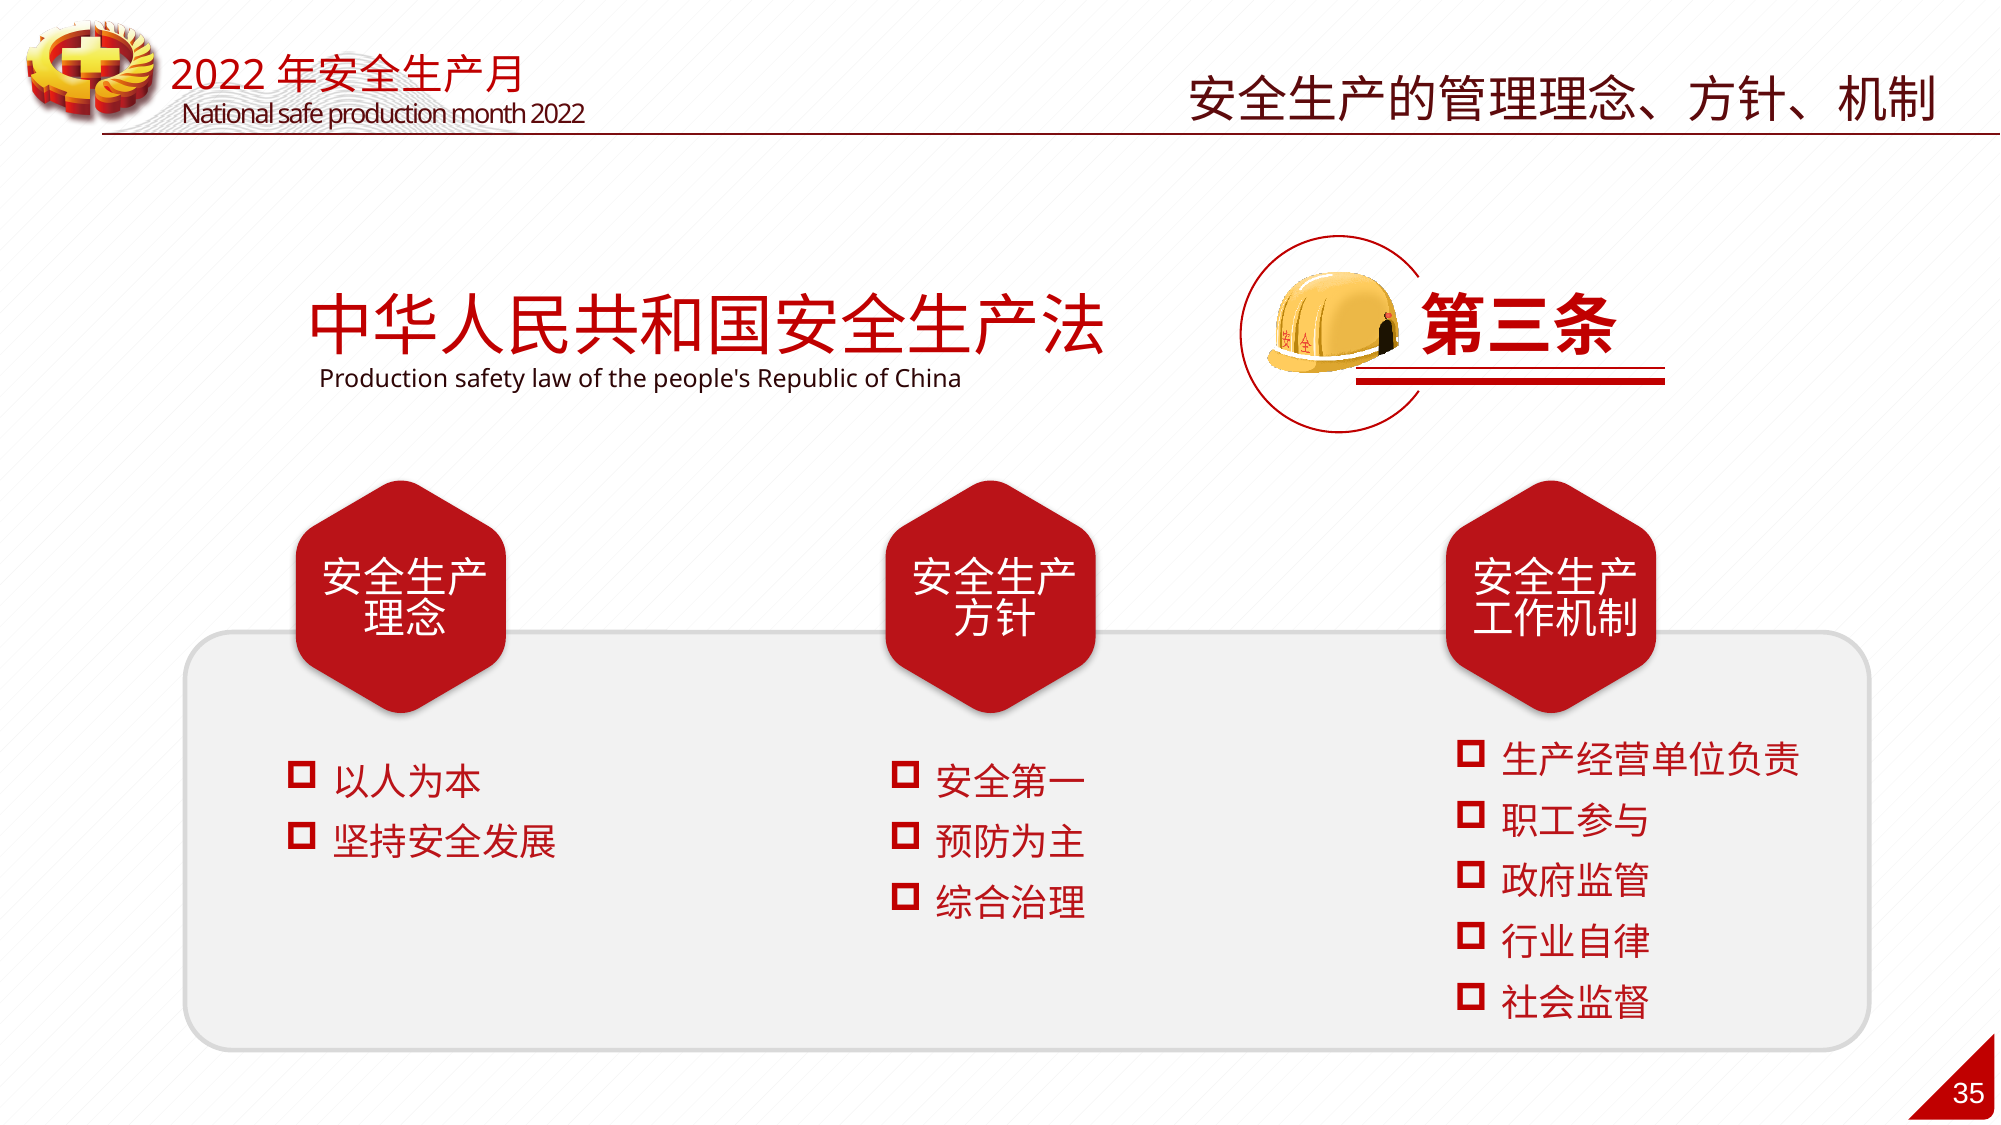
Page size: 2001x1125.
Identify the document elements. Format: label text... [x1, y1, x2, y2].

text_box 安全第一 预防为主 综合治理 [873, 734, 1439, 932]
text_box 中华人民共和国安全生产法 Production safety law of the people's Republic of China [291, 275, 1235, 401]
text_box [1335, 480, 1777, 714]
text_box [1240, 235, 1870, 433]
text_box 安全生产的管理理念、方针、机制 [951, 60, 2000, 195]
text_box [774, 480, 1216, 714]
text_box 以人为本 坚持安全发展 [270, 734, 851, 871]
text_box 2 [36, 0, 569, 156]
text_box [1782, 632, 1870, 712]
picture [16, 15, 165, 130]
text_box [184, 632, 1860, 1051]
text_box 生产经营单位负责 职工参与 政府监管 行业自律 社会监督 [1439, 712, 2000, 1032]
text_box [184, 480, 626, 714]
